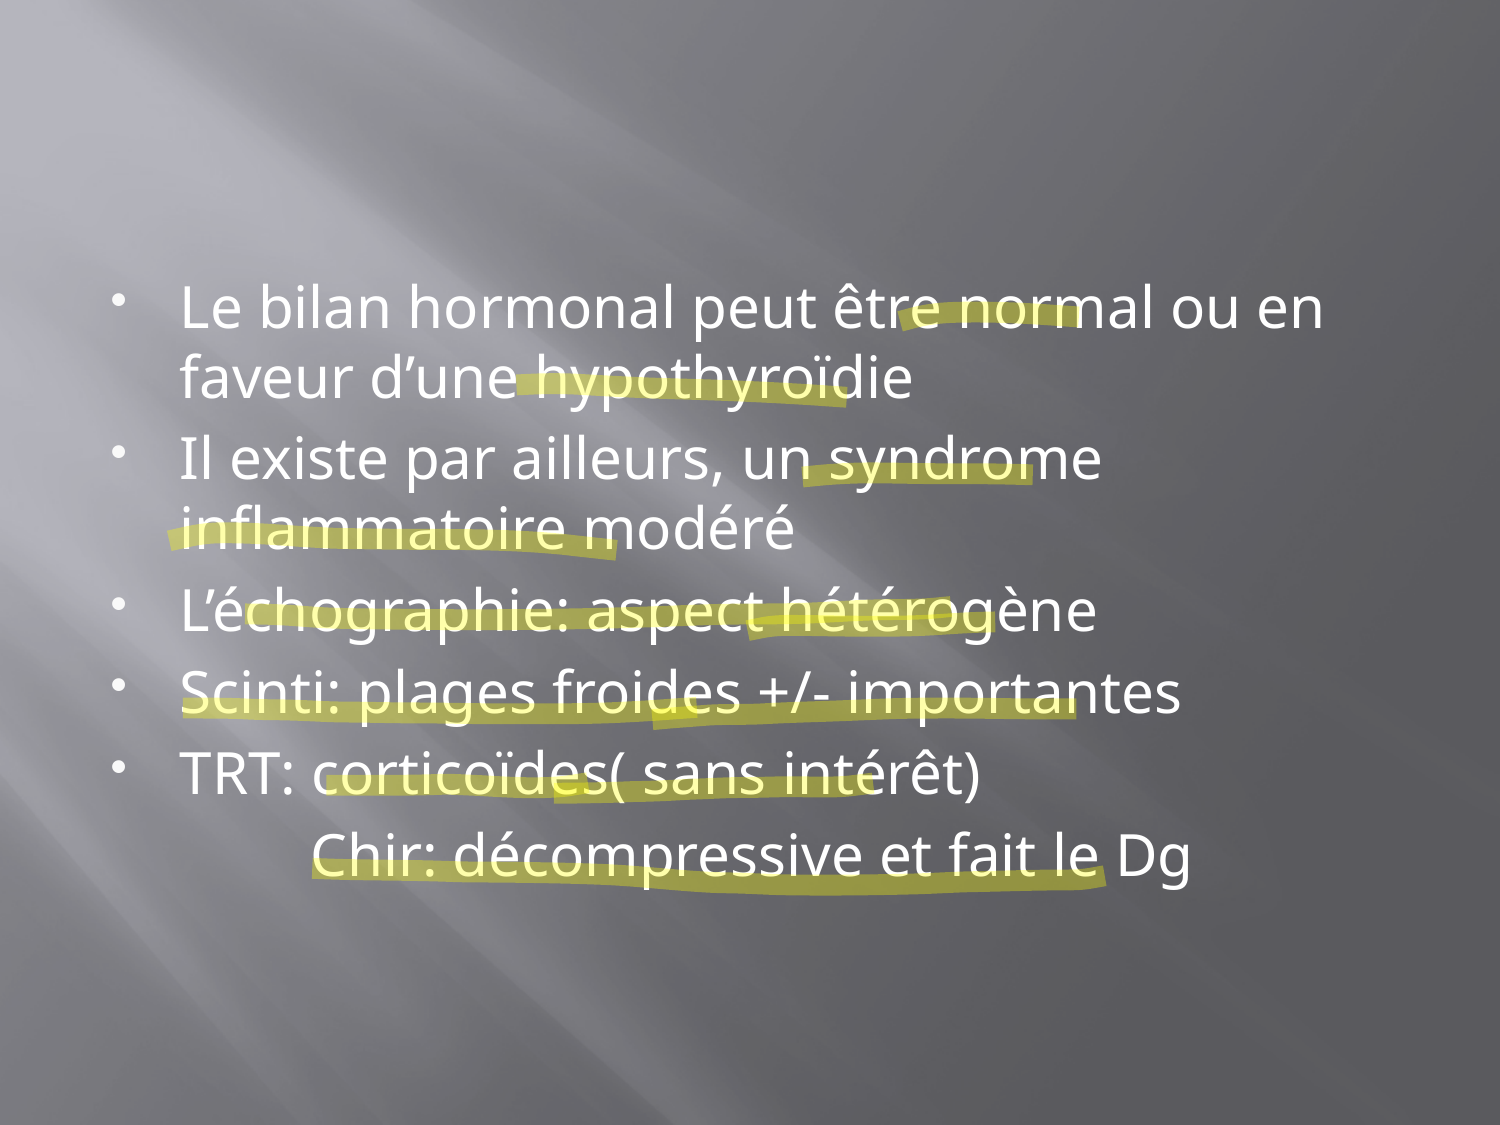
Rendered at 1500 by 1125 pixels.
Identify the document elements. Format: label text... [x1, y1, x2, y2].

list Le bilan hormonal peut être normal ou en faveur d’une hypothyroïdie Il existe par ailleurs, un syndrome inflammatoire modéré L’échographie: aspect hétérogène Scinti: plages froides +/- importantes TRT: corticoïdes( sans intérêt) Chir: décompressive et fait le Dg [75, 262, 1425, 1035]
